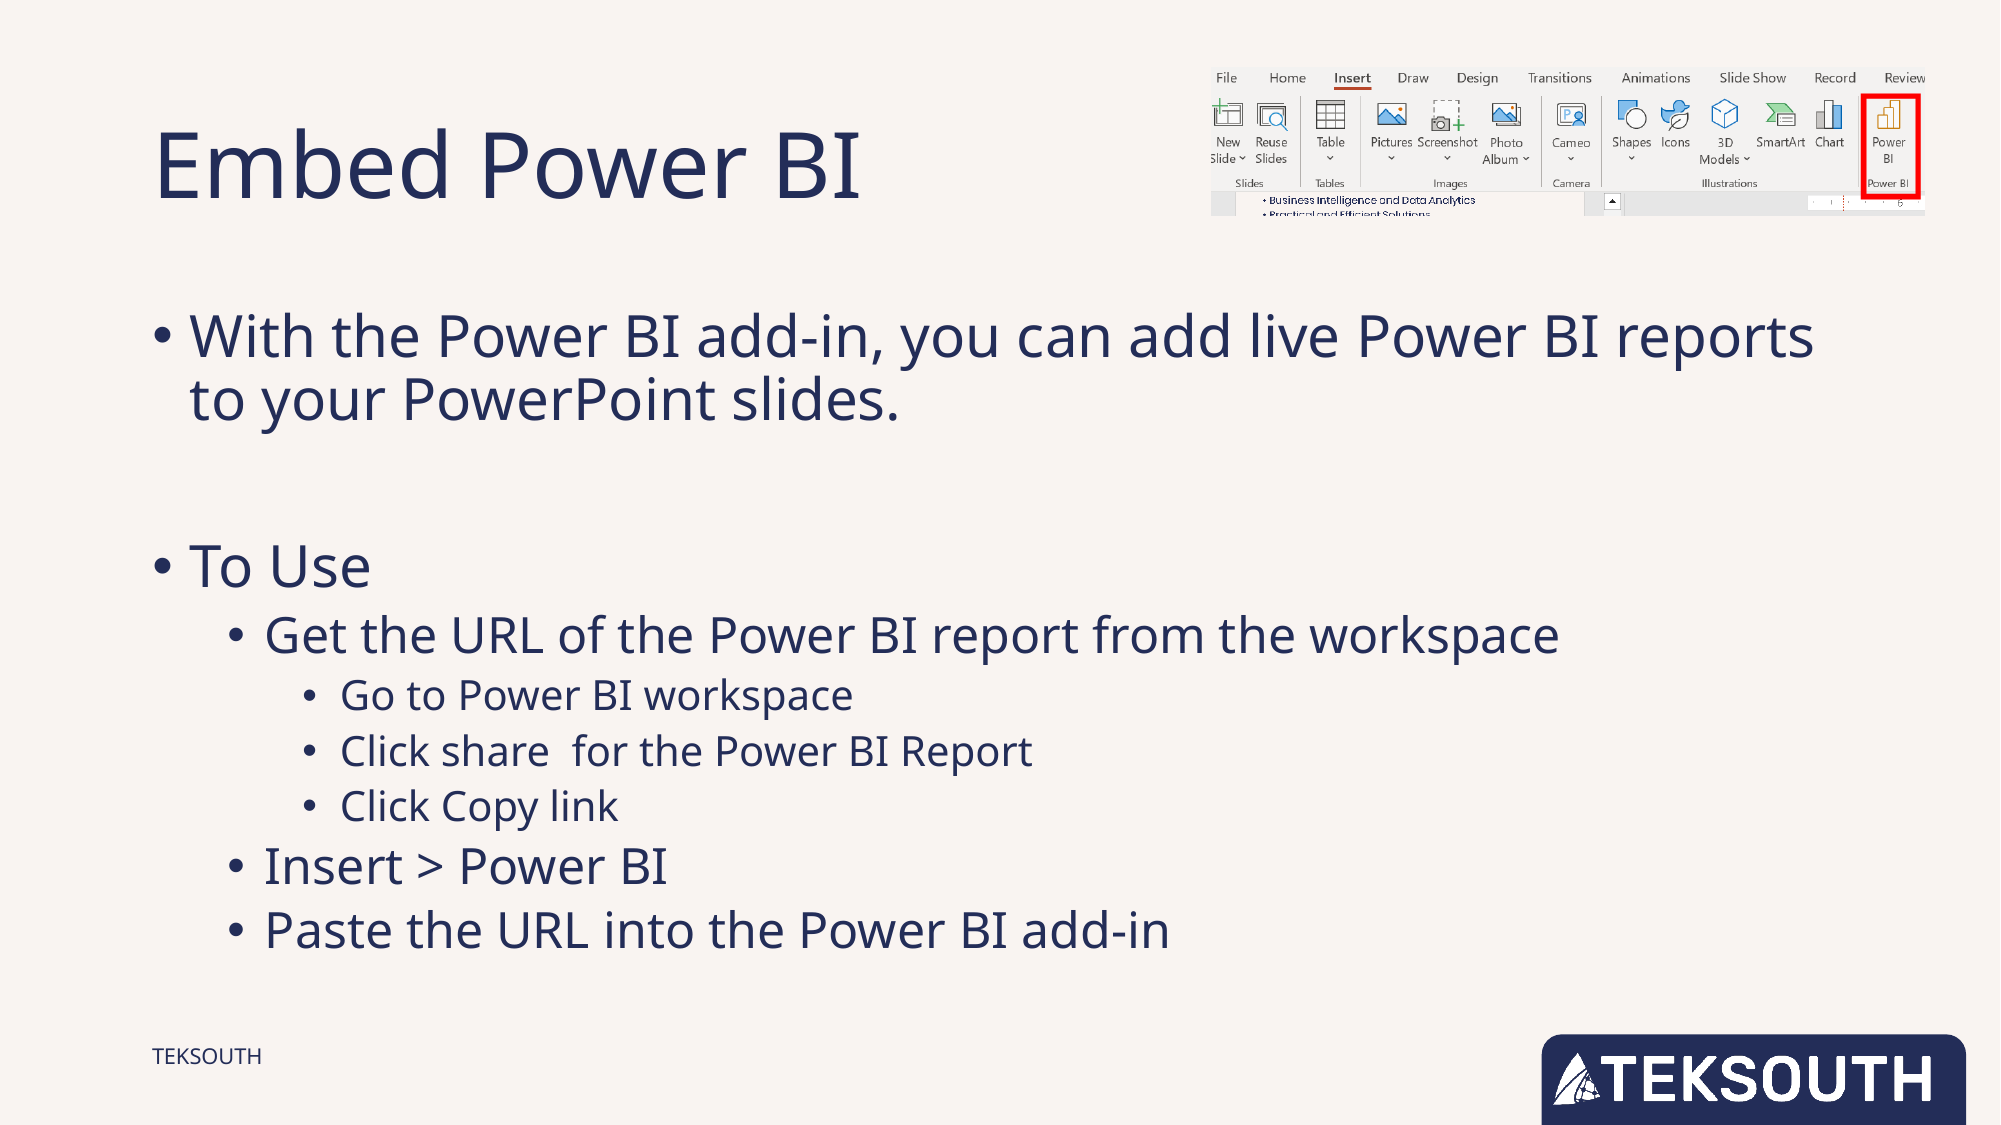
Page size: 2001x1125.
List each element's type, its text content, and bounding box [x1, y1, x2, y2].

title Embed Power BI [137, 59, 1863, 278]
list With the Power BI add-in, you can add live Power BI reports to your PowerPoint slides. To Use Get the URL of the Power BI report from the workspace Go to Power BI workspace Click share for the Power BI Report Click Copy link Insert > Power BI Paste the URL into the Power BI add-in [137, 299, 1863, 1014]
picture [1553, 1046, 1936, 1118]
picture [1211, 67, 1925, 216]
